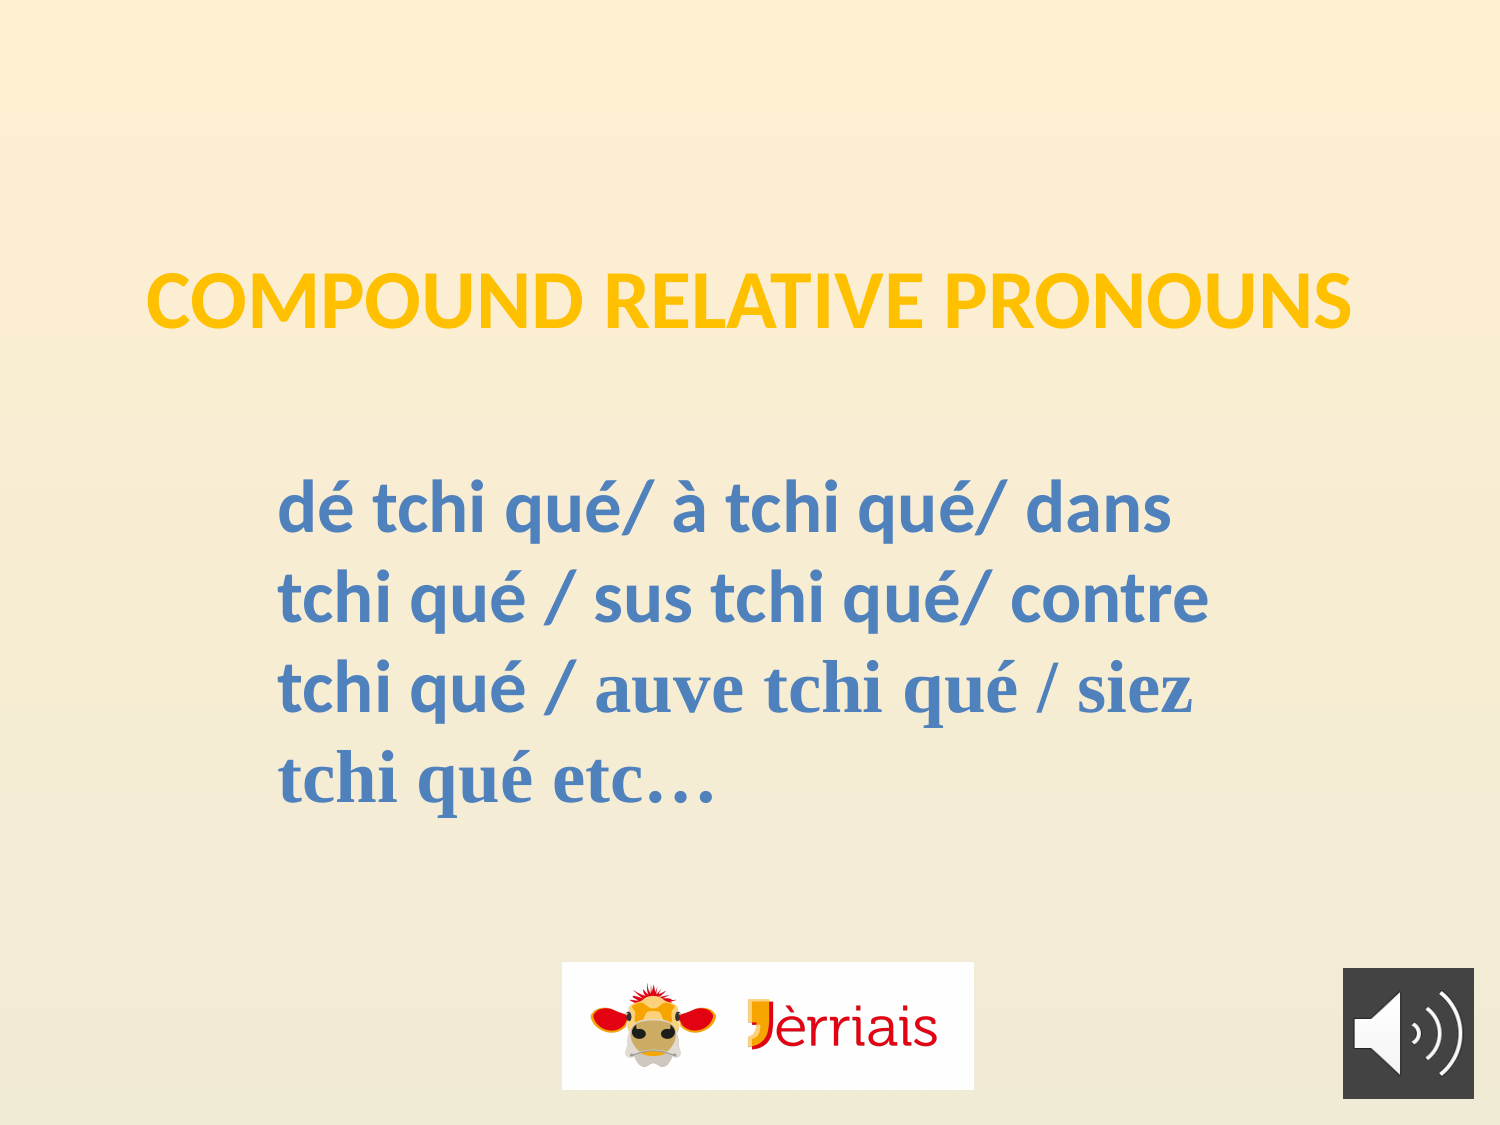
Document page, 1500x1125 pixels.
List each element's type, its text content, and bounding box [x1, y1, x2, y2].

title COMPOUND RELATIVE PRONOUNS [112, 99, 1388, 591]
picture [562, 962, 974, 1090]
picture [1341, 966, 1476, 1101]
subtitle dé tchi qué/ à tchi qué/ dans tchi qué / sus tchi qué/ contre tchi qué / auve tchi qué / siez tchi qué etc… [262, 450, 1313, 900]
